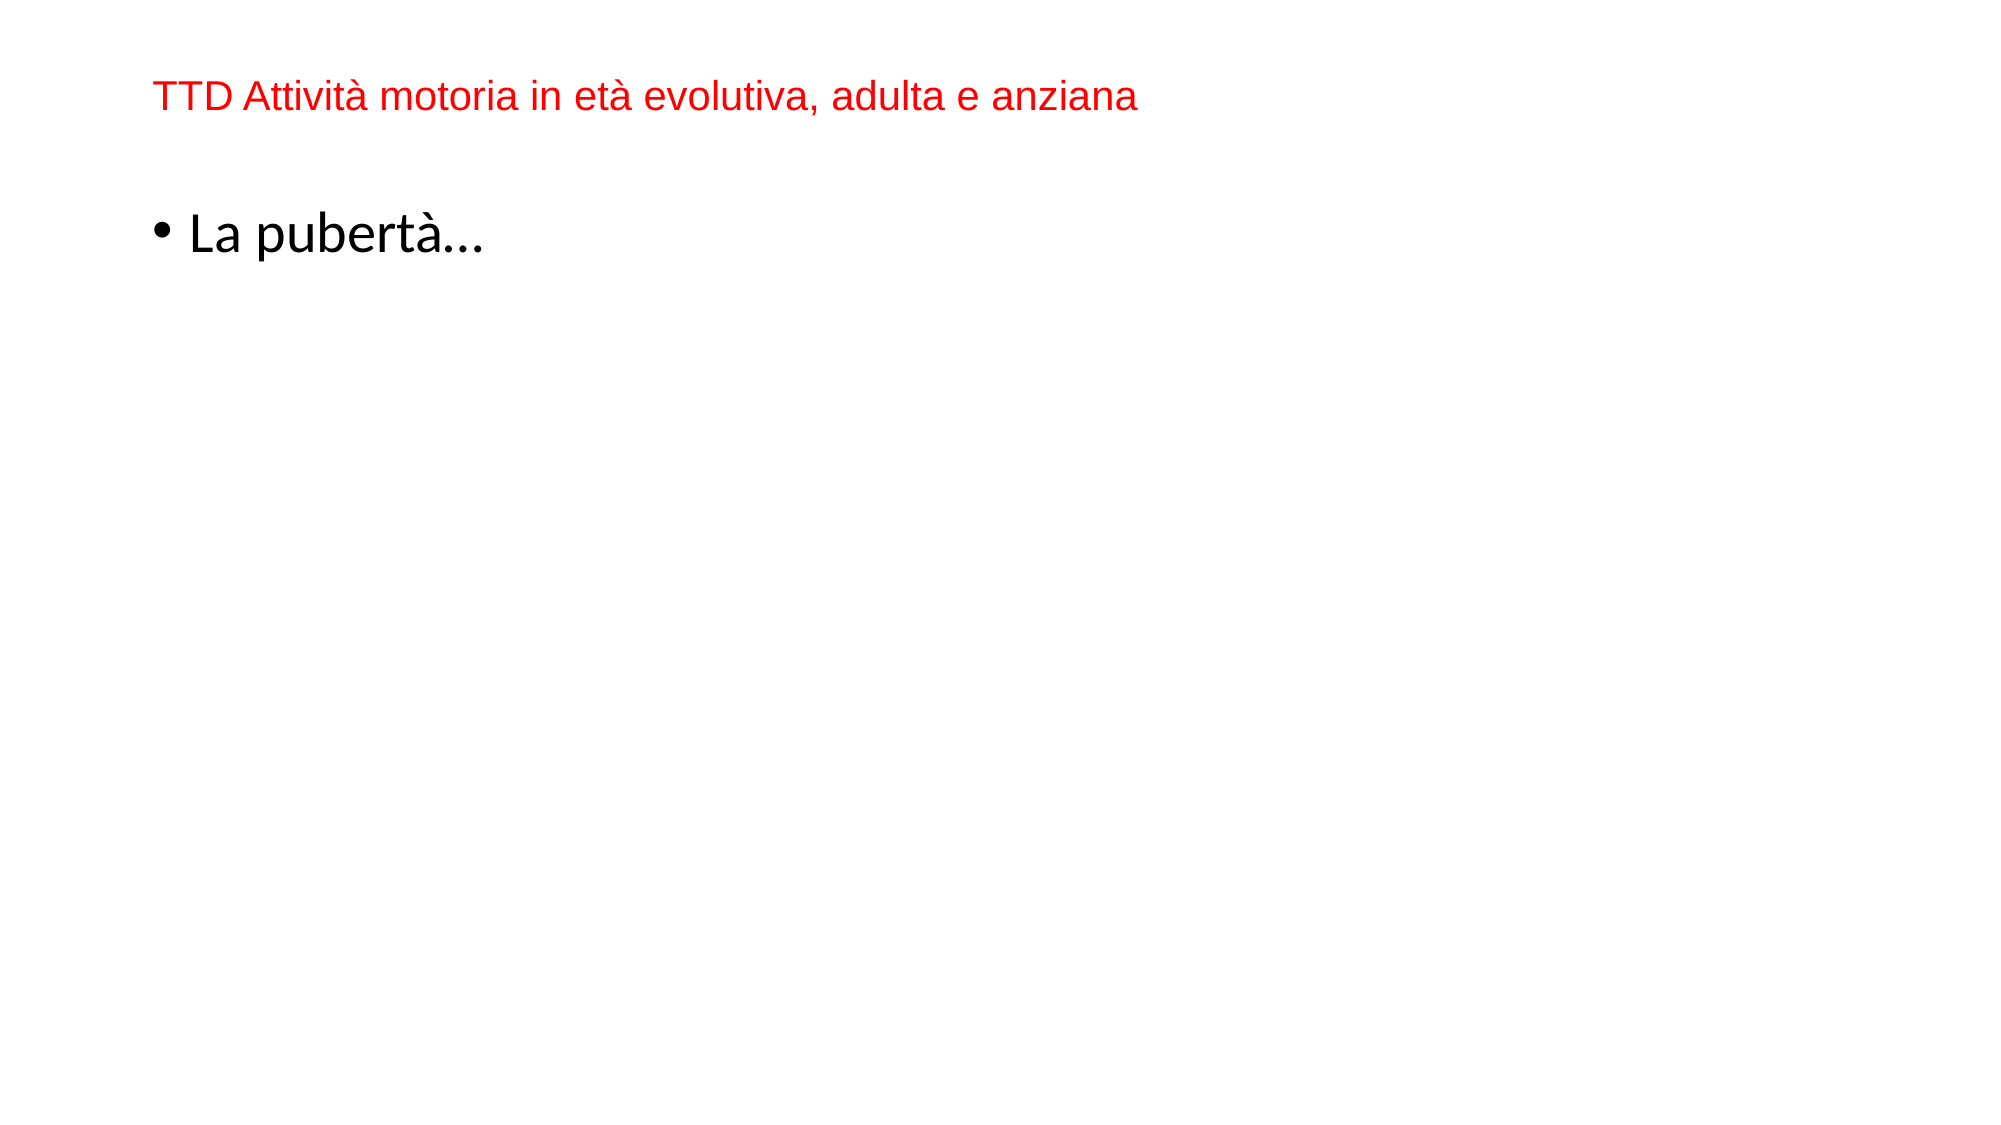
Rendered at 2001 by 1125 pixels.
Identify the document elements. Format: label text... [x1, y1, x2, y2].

title TTD Attività motoria in età evolutiva, adulta e anziana [137, 59, 1863, 134]
list La pubertà… [137, 194, 1863, 909]
